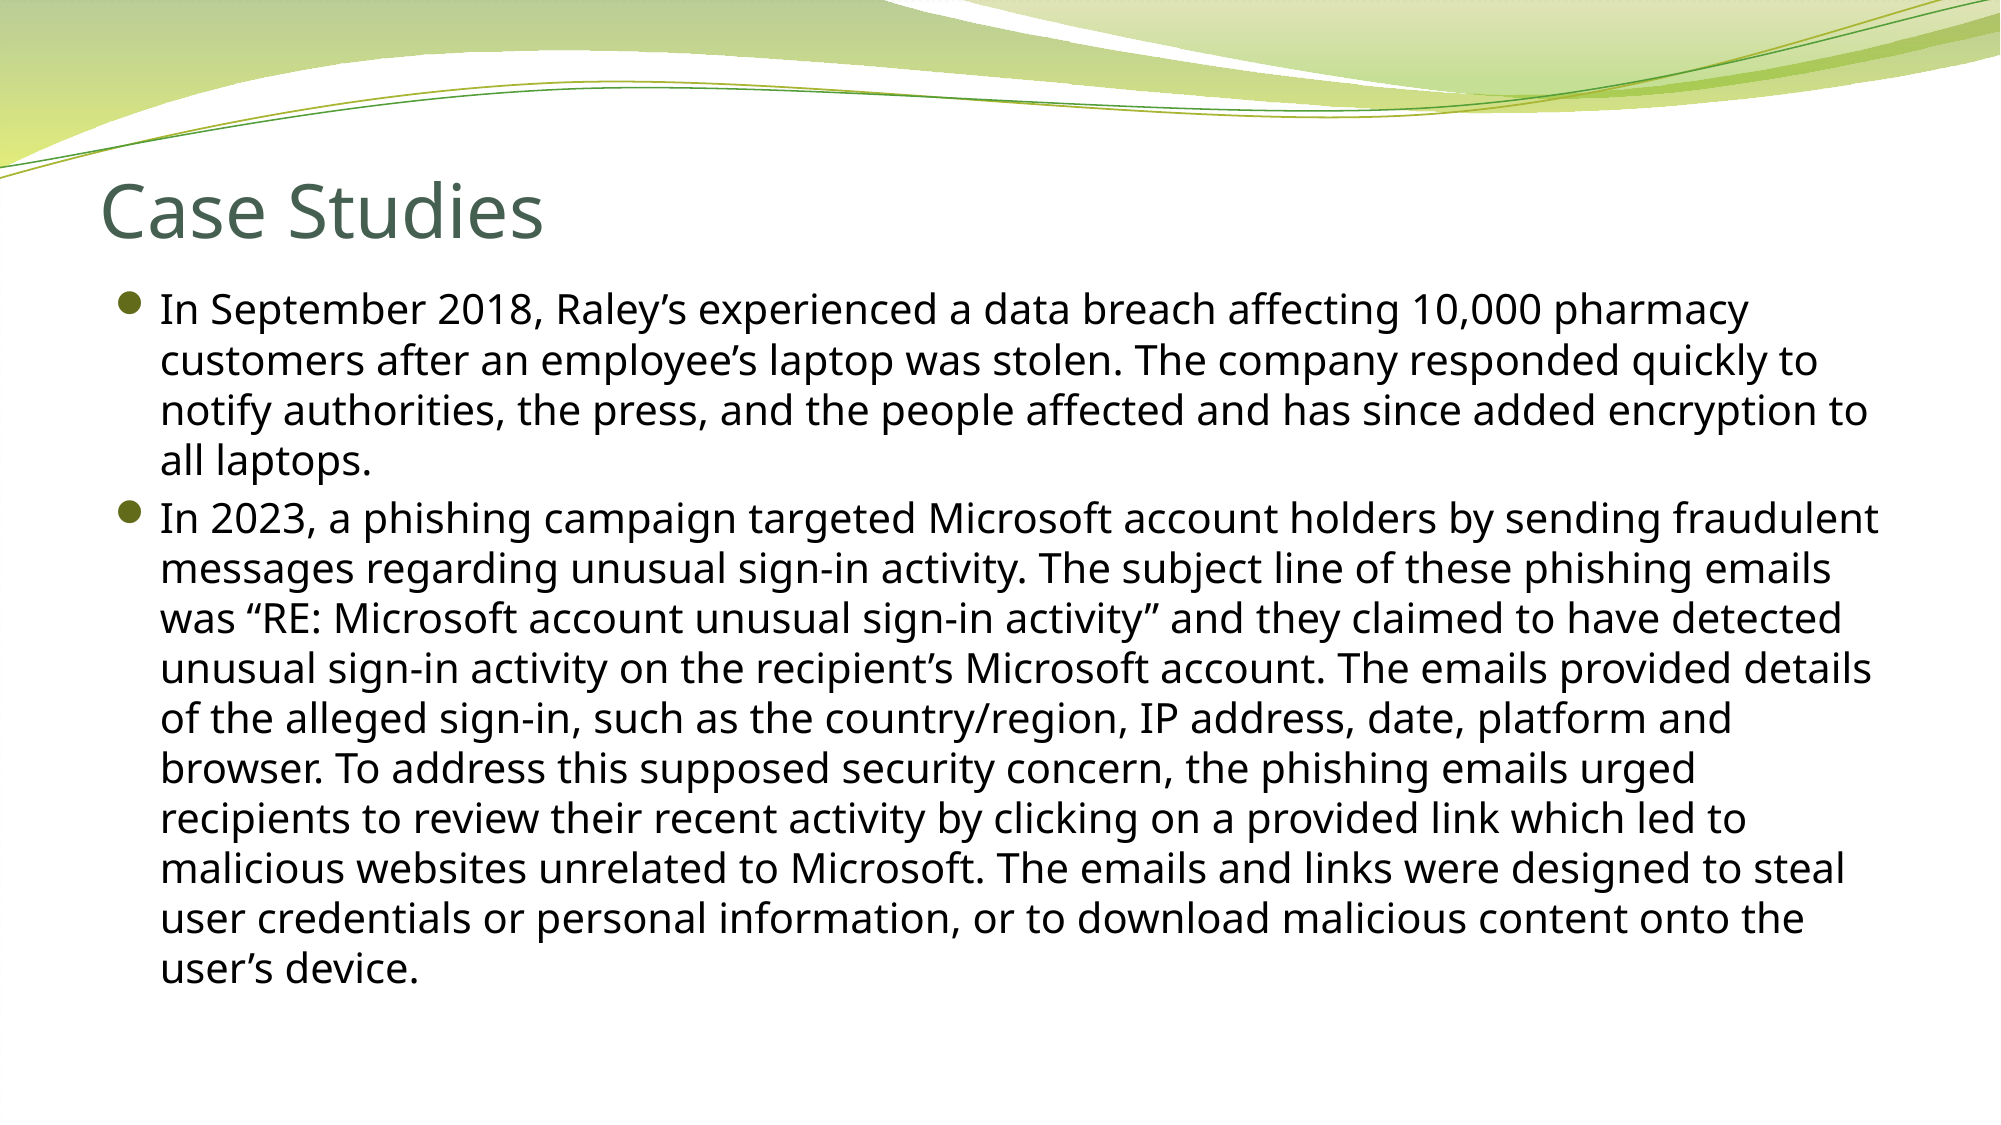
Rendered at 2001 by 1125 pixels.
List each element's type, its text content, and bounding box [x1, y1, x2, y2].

list In September 2018, Raley’s experienced a data breach affecting 10,000 pharmacy customers after an employee’s laptop was stolen. The company responded quickly to notify authorities, the press, and the people affected and has since added encryption to all laptops. In 2023, a phishing campaign targeted Microsoft account holders by sending fraudulent messages regarding unusual sign-in activity. The subject line of these phishing emails was “RE: Microsoft account unusual sign-in activity” and they claimed to have detected unusual sign-in activity on the recipient’s Microsoft account. The emails provided details of the alleged sign-in, such as the country/region, IP address, date, platform and browser. To address this supposed security concern, the phishing emails urged recipients to review their recent activity by clicking on a provided link which led to malicious websites unrelated to Microsoft. The emails and links were designed to steal user credentials or personal information, or to download malicious content onto the user’s device. [99, 276, 1900, 1086]
title Case Studies [99, 143, 1900, 254]
